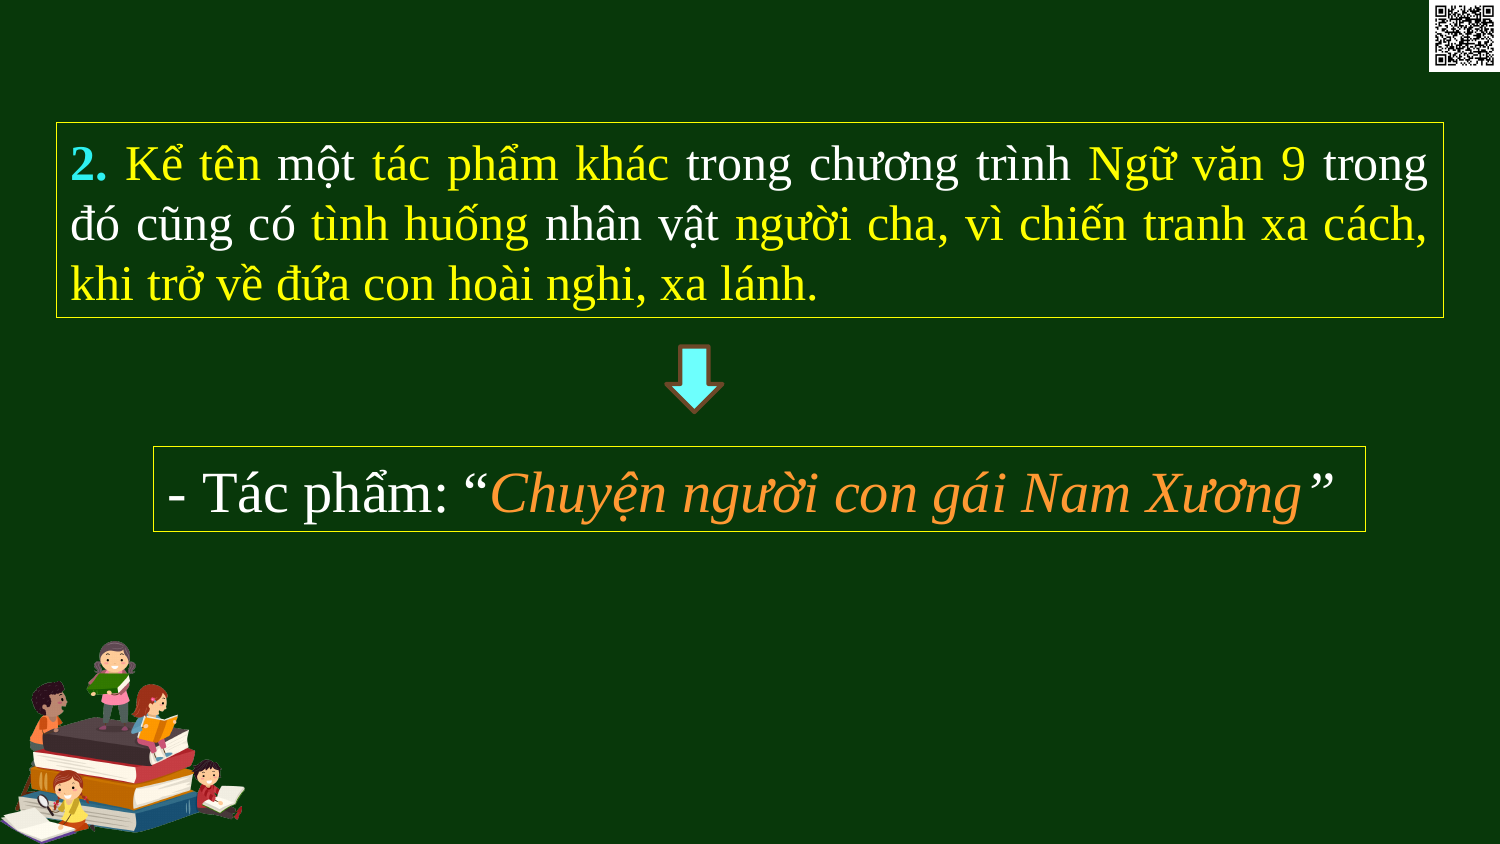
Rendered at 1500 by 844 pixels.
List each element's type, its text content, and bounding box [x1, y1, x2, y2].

text_box - Tác phẩm: “Chuyện người con gái Nam Xương” [153, 446, 1366, 532]
picture [1428, 0, 1500, 72]
text_box 2. Kể tên một tác phẩm khác trong chương trình Ngữ văn 9 trong đó cũng có tình huống nhân vật người cha, vì chiến tranh xa cách, khi trở về đứa con hoài nghi, xa lánh. [56, 122, 1444, 318]
picture [0, 640, 245, 844]
text_box [664, 344, 725, 415]
